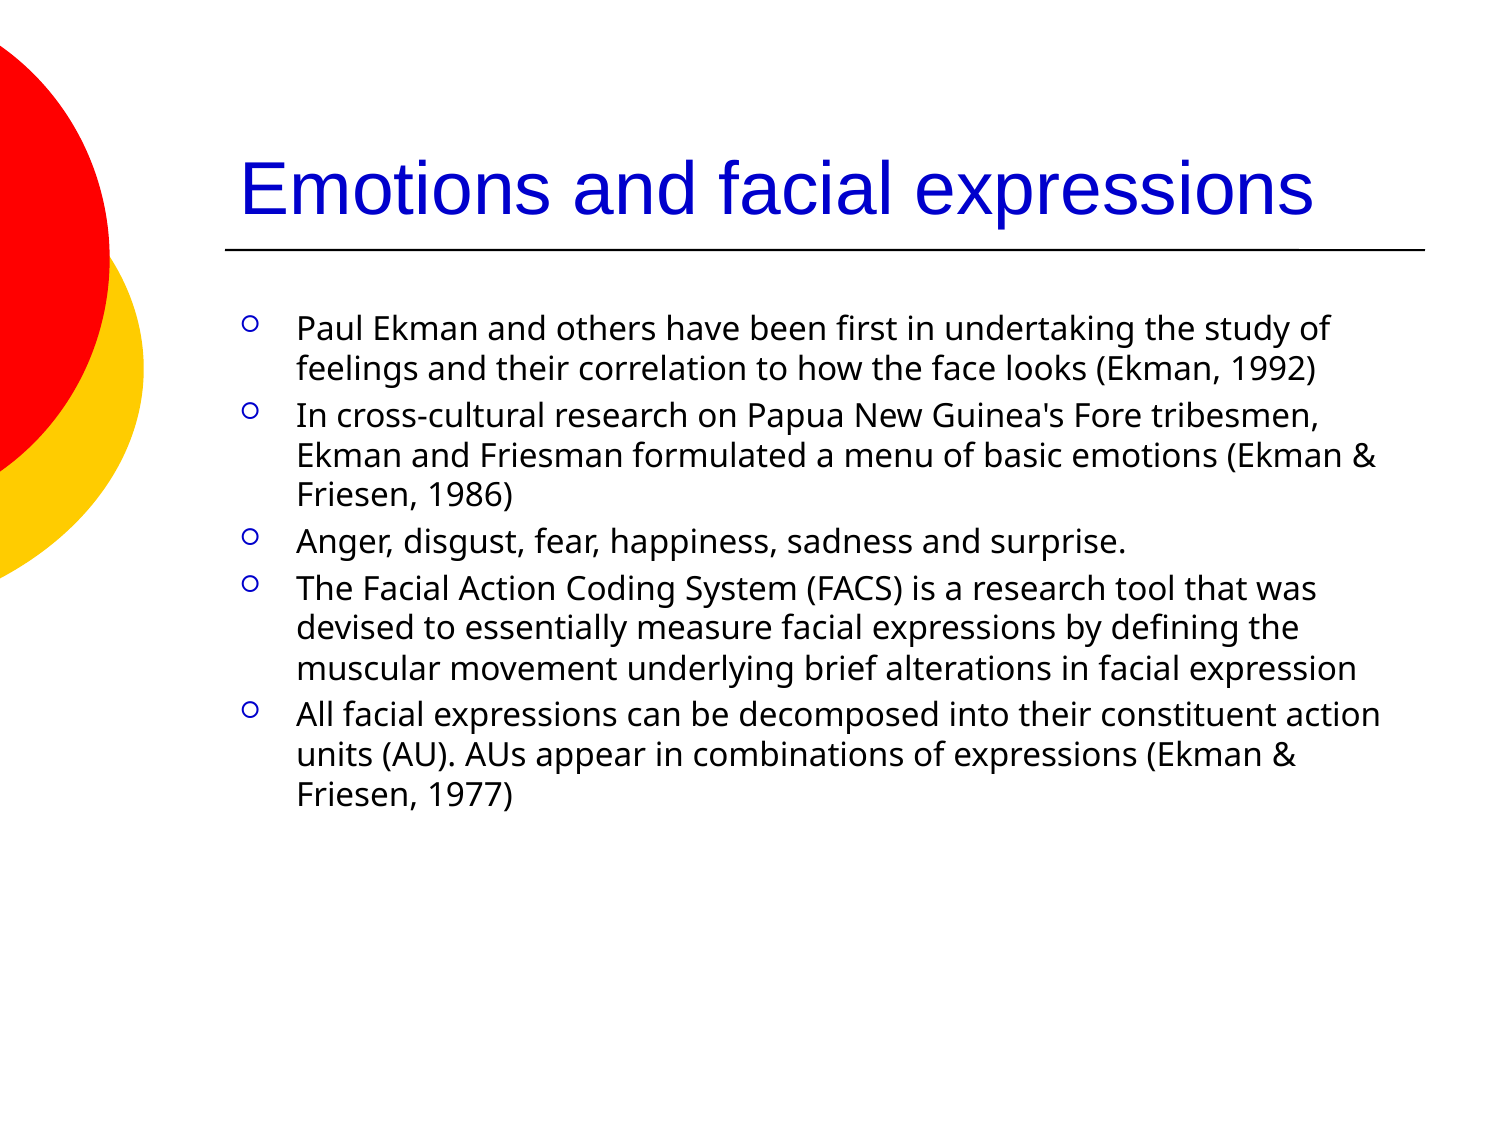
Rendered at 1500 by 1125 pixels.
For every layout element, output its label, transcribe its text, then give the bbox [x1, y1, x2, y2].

list Paul Ekman and others have been first in undertaking the study of feelings and their correlation to how the face looks (Ekman, 1992) In cross-cultural research on Papua New Guinea's Fore tribesmen, Ekman and Friesman formulated a menu of basic emotions (Ekman & Friesen, 1986) Anger, disgust, fear, happiness, sadness and surprise. The Facial Action Coding System (FACS) is a research tool that was devised to essentially measure facial expressions by defining the muscular movement underlying brief alterations in facial expression All facial expressions can be decomposed into their constituent action units (AU). AUs appear in combinations of expressions (Ekman & Friesen, 1977) [224, 299, 1425, 975]
title Emotions and facial expressions [224, 49, 1425, 238]
